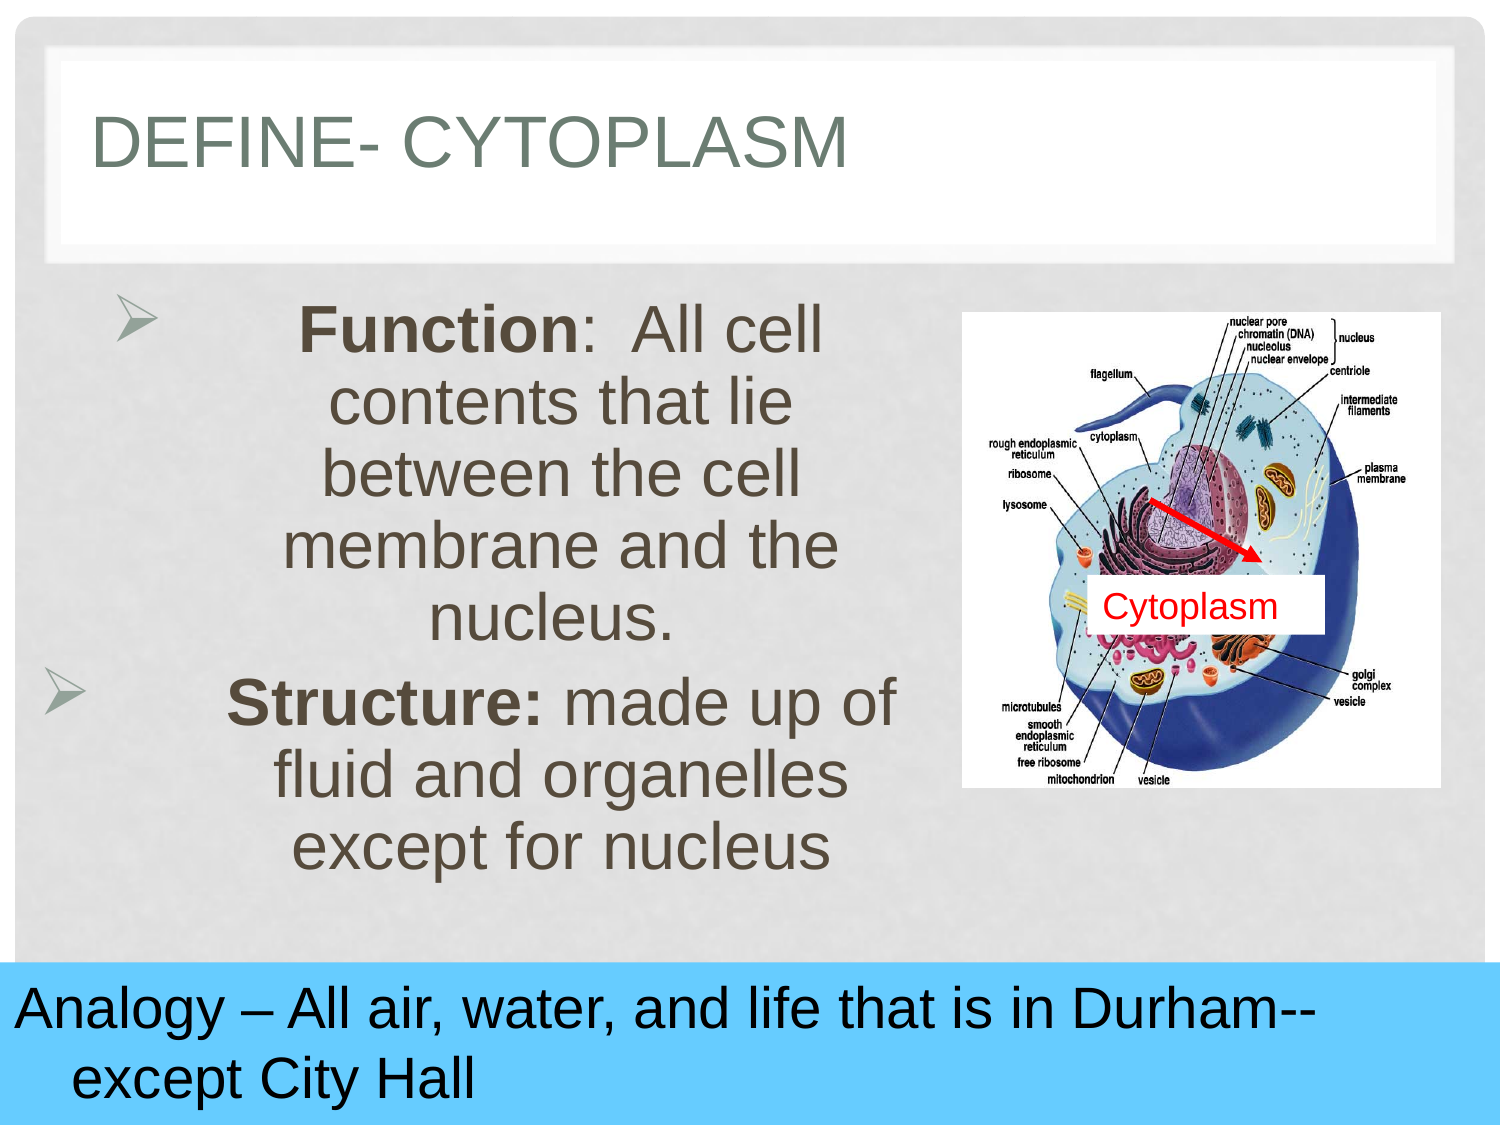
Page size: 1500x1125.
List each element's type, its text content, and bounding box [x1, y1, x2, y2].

text_box Analogy – All air, water, and life that is in Durham-- except City Hall [0, 962, 1500, 1125]
title Define- Cytoplasm [75, 45, 1425, 233]
list Function: All cell contents that lie between the cell membrane and the nucleus. Structure: made up of fluid and organelles except for nucleus [5, 287, 931, 684]
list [962, 312, 1441, 788]
